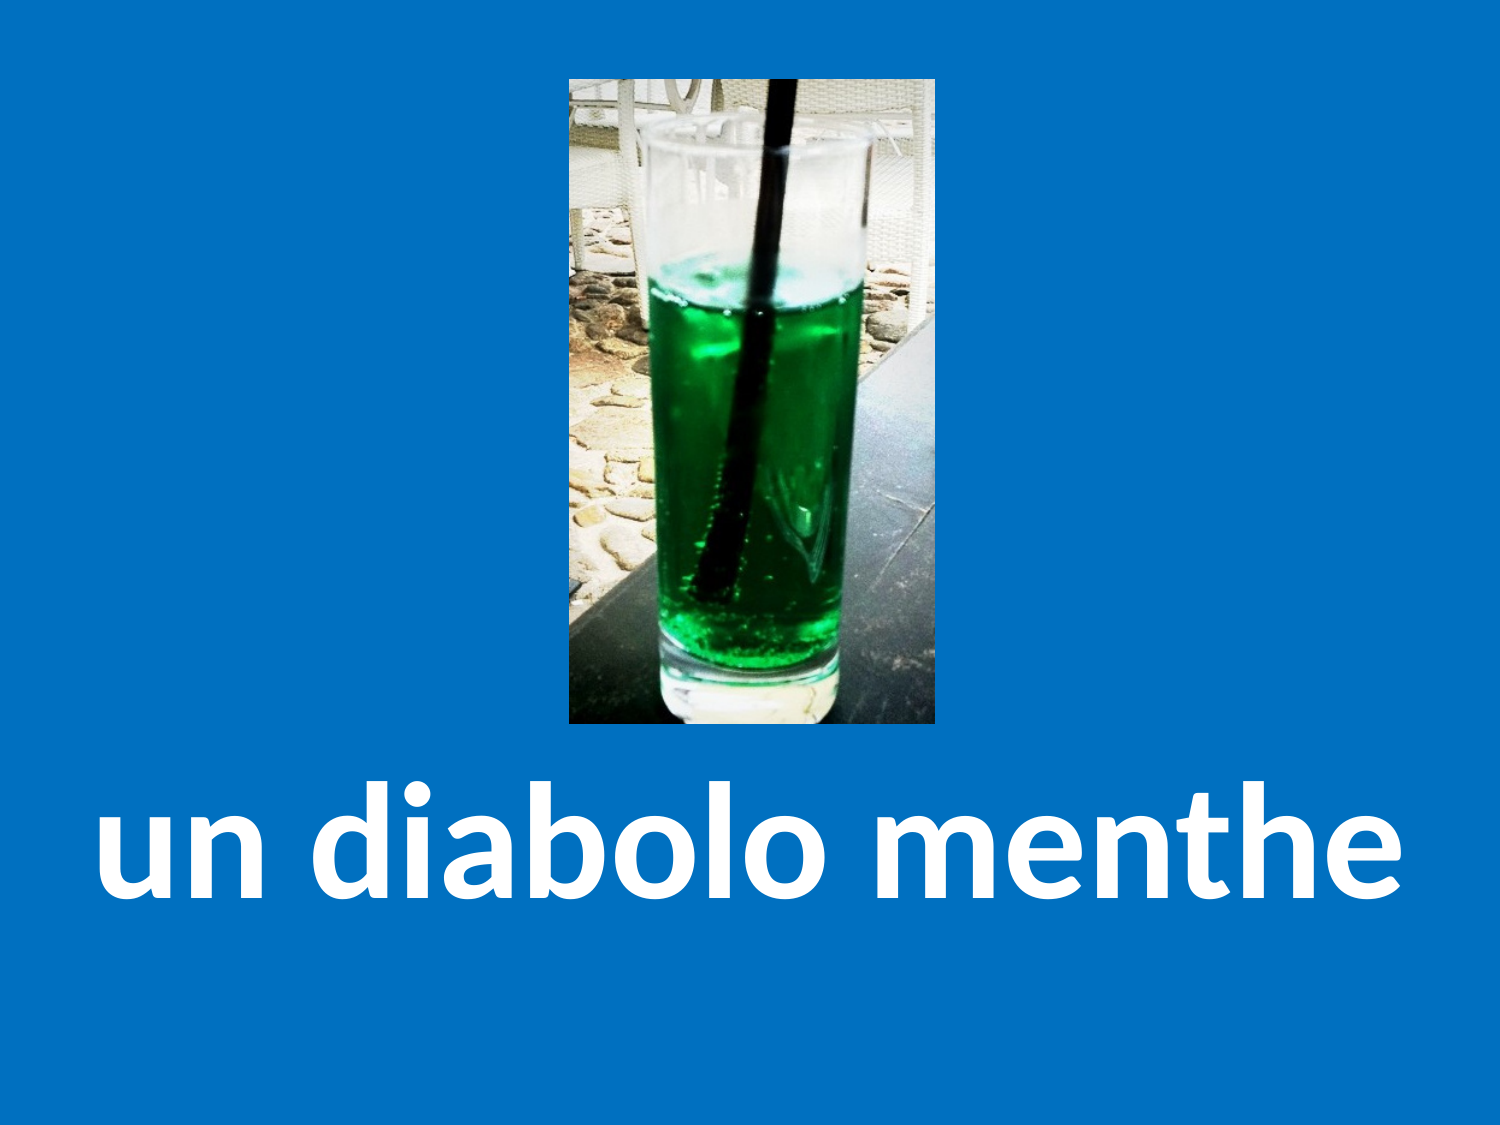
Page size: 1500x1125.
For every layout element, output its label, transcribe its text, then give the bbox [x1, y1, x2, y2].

picture [568, 78, 935, 767]
text_box un diabolo menthe [0, 724, 1500, 939]
